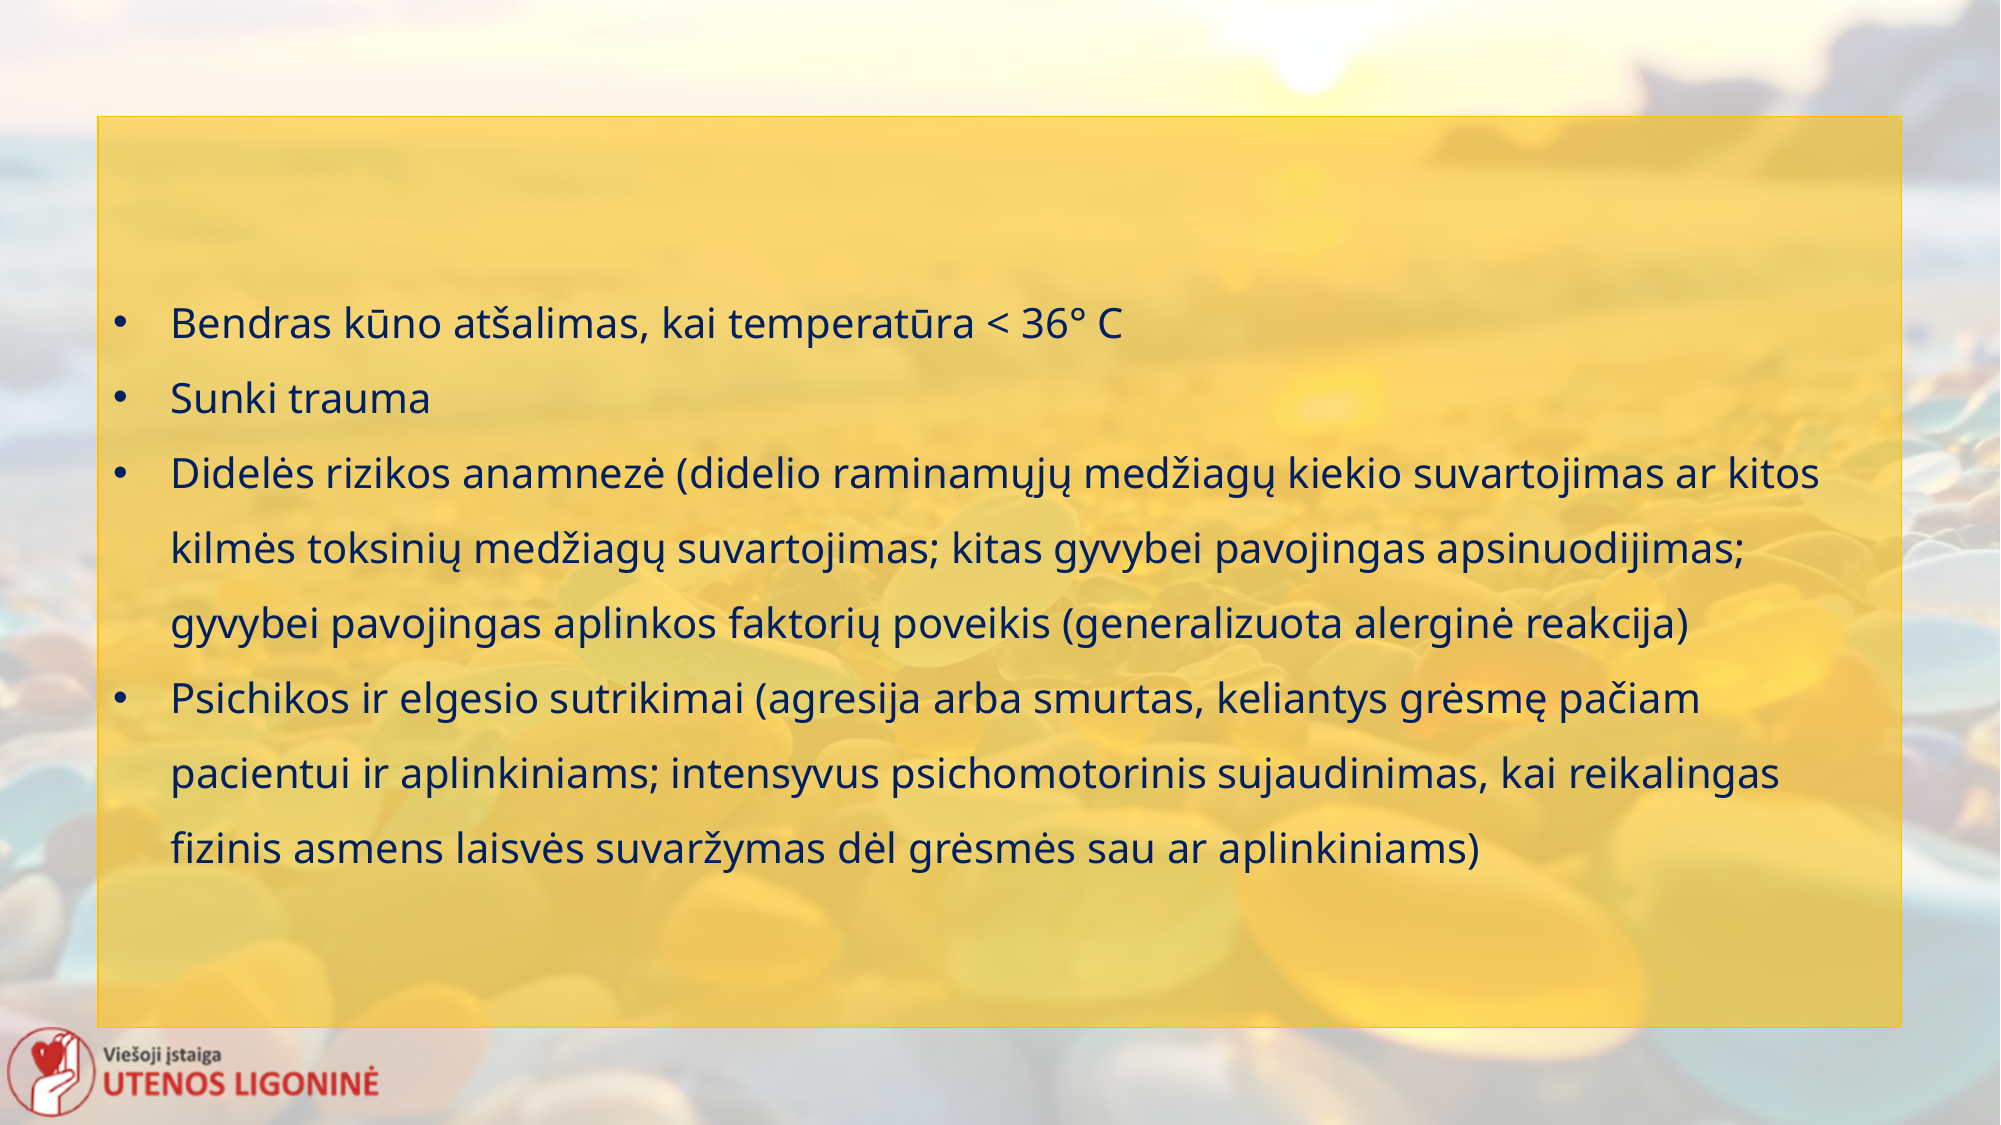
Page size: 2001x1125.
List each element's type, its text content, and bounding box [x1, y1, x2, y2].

text_box Bendras kūno atšalimas, kai temperatūra < 36° C Sunki trauma Didelės rizikos anamnezė (didelio raminamųjų medžiagų kiekio suvartojimas ar kitos kilmės toksinių medžiagų suvartojimas; kitas gyvybei pavojingas apsinuodijimas; gyvybei pavojingas aplinkos faktorių poveikis (generalizuota alerginė reakcija) Psichikos ir elgesio sutrikimai (agresija arba smurtas, keliantys grėsmę pačiam pacientui ir aplinkiniams; intensyvus psichomotorinis sujaudinimas, kai reikalingas fizinis asmens laisvės suvaržymas dėl grėsmės sau ar aplinkiniams) [97, 116, 1902, 1028]
picture [7, 1027, 399, 1118]
